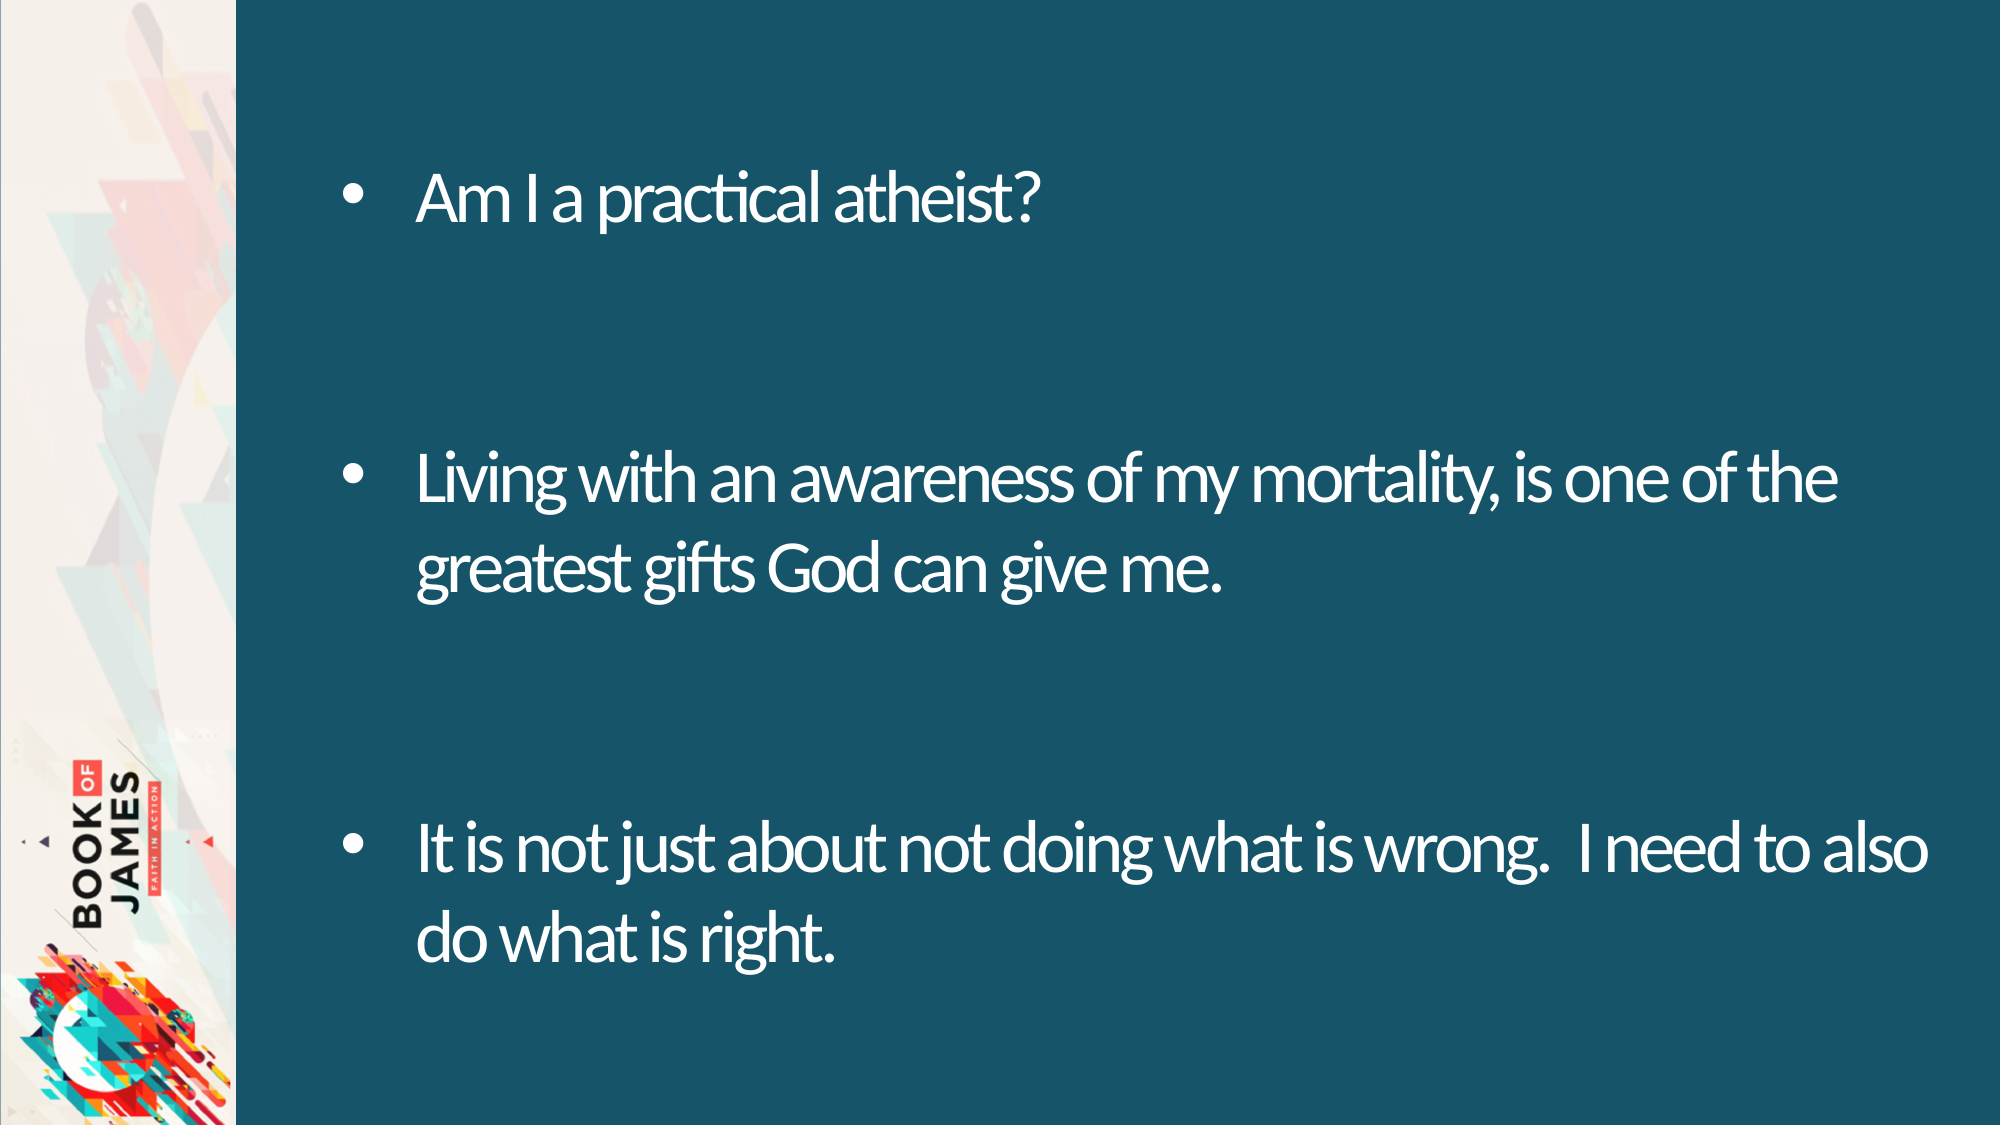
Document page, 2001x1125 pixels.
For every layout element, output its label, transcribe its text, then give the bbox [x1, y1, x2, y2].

text_box Am I a practical atheist? Living with an awareness of my mortality, is one of the greatest gifts God can give me. It is not just about not doing what is wrong. I need to also do what is right. [325, 52, 2000, 1072]
picture [0, 0, 681, 1124]
